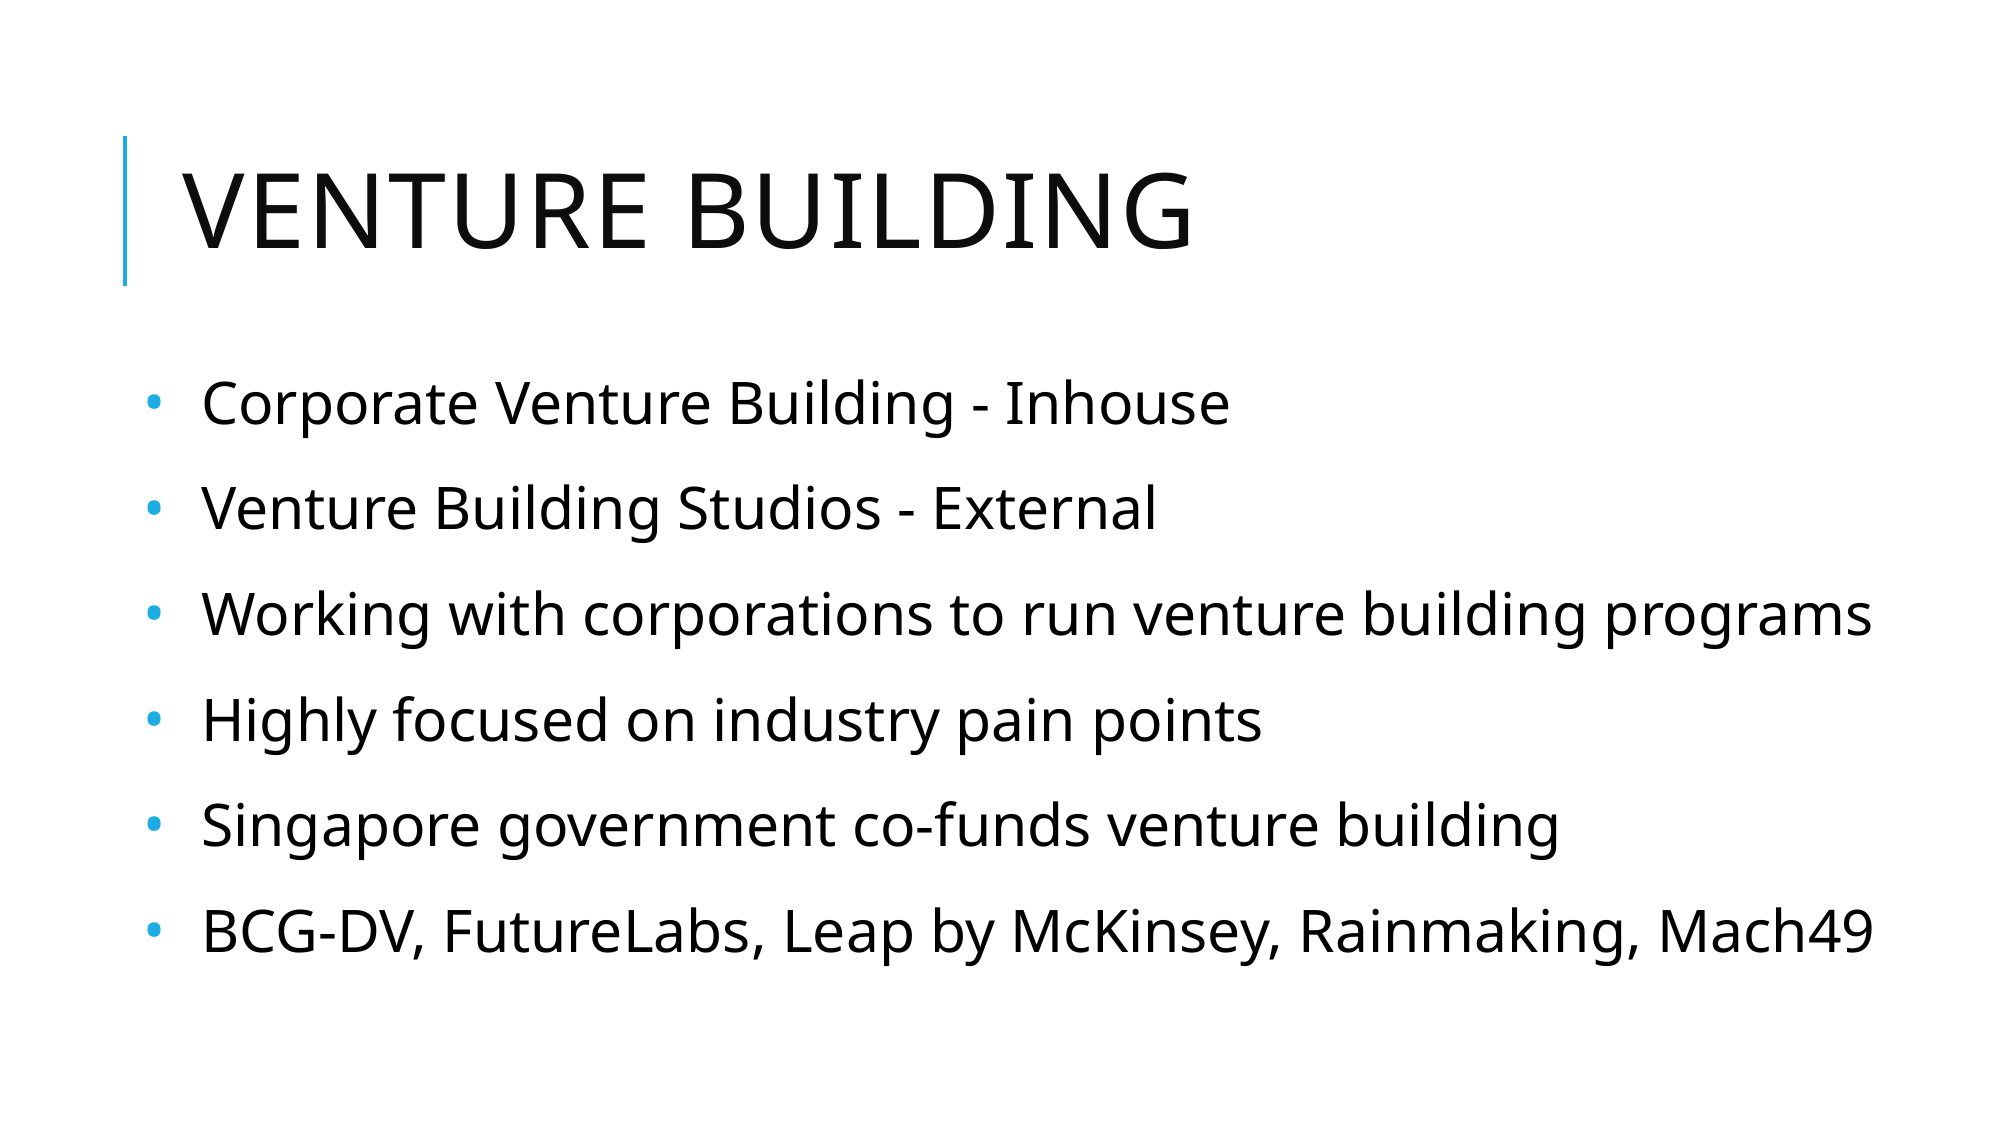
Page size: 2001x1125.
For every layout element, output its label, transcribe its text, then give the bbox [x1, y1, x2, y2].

title Venture Building [168, 96, 1763, 322]
list Corporate Venture Building - Inhouse Venture Building Studios - External Working with corporations to run venture building programs Highly focused on industry pain points Singapore government co-funds venture building BCG-DV, FutureLabs, Leap by McKinsey, Rainmaking, Mach49 [110, 322, 1913, 983]
